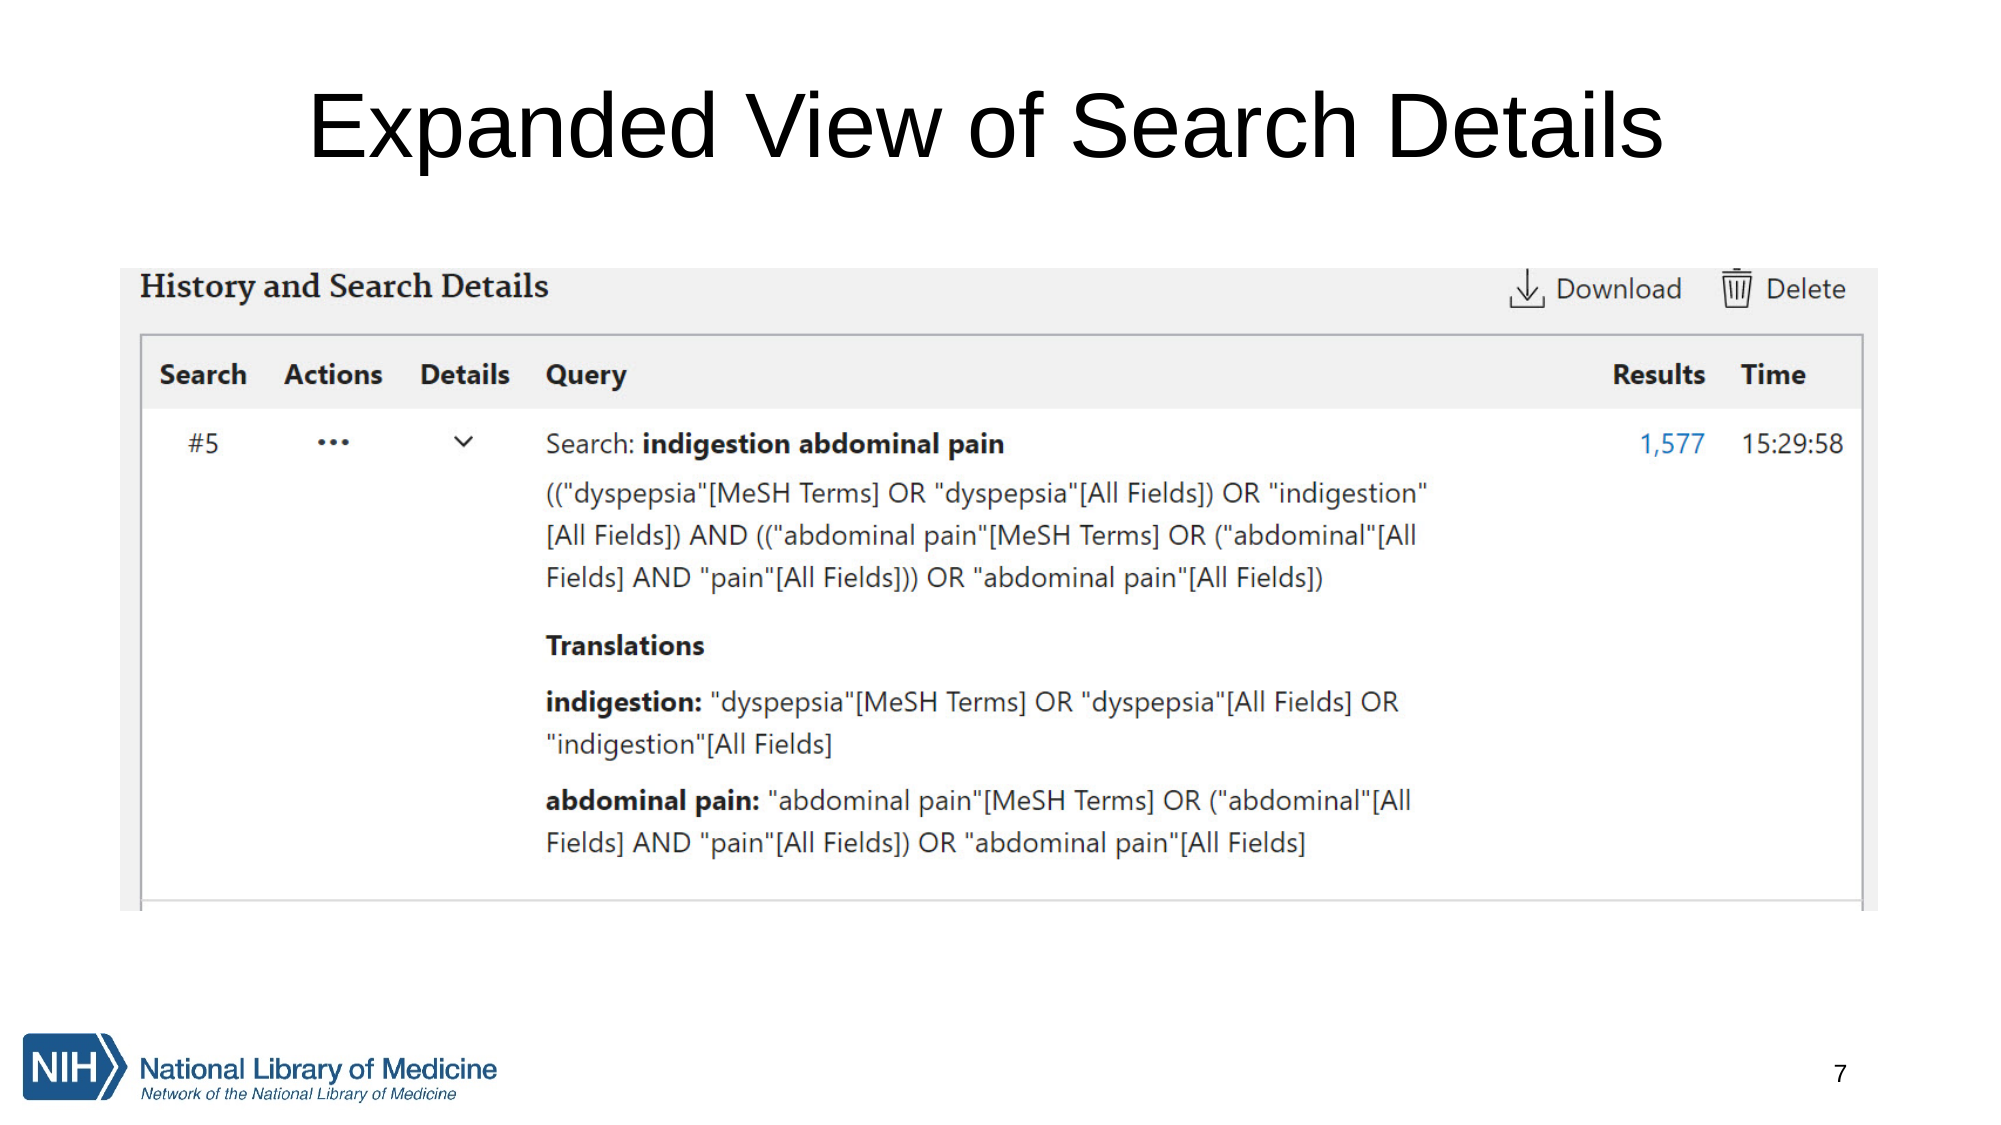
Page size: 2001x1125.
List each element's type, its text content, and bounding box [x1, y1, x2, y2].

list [120, 268, 1878, 911]
picture [22, 1033, 497, 1110]
title Expanded View of Search Details [137, 59, 1838, 196]
slide_number 7 [1681, 1042, 1863, 1103]
